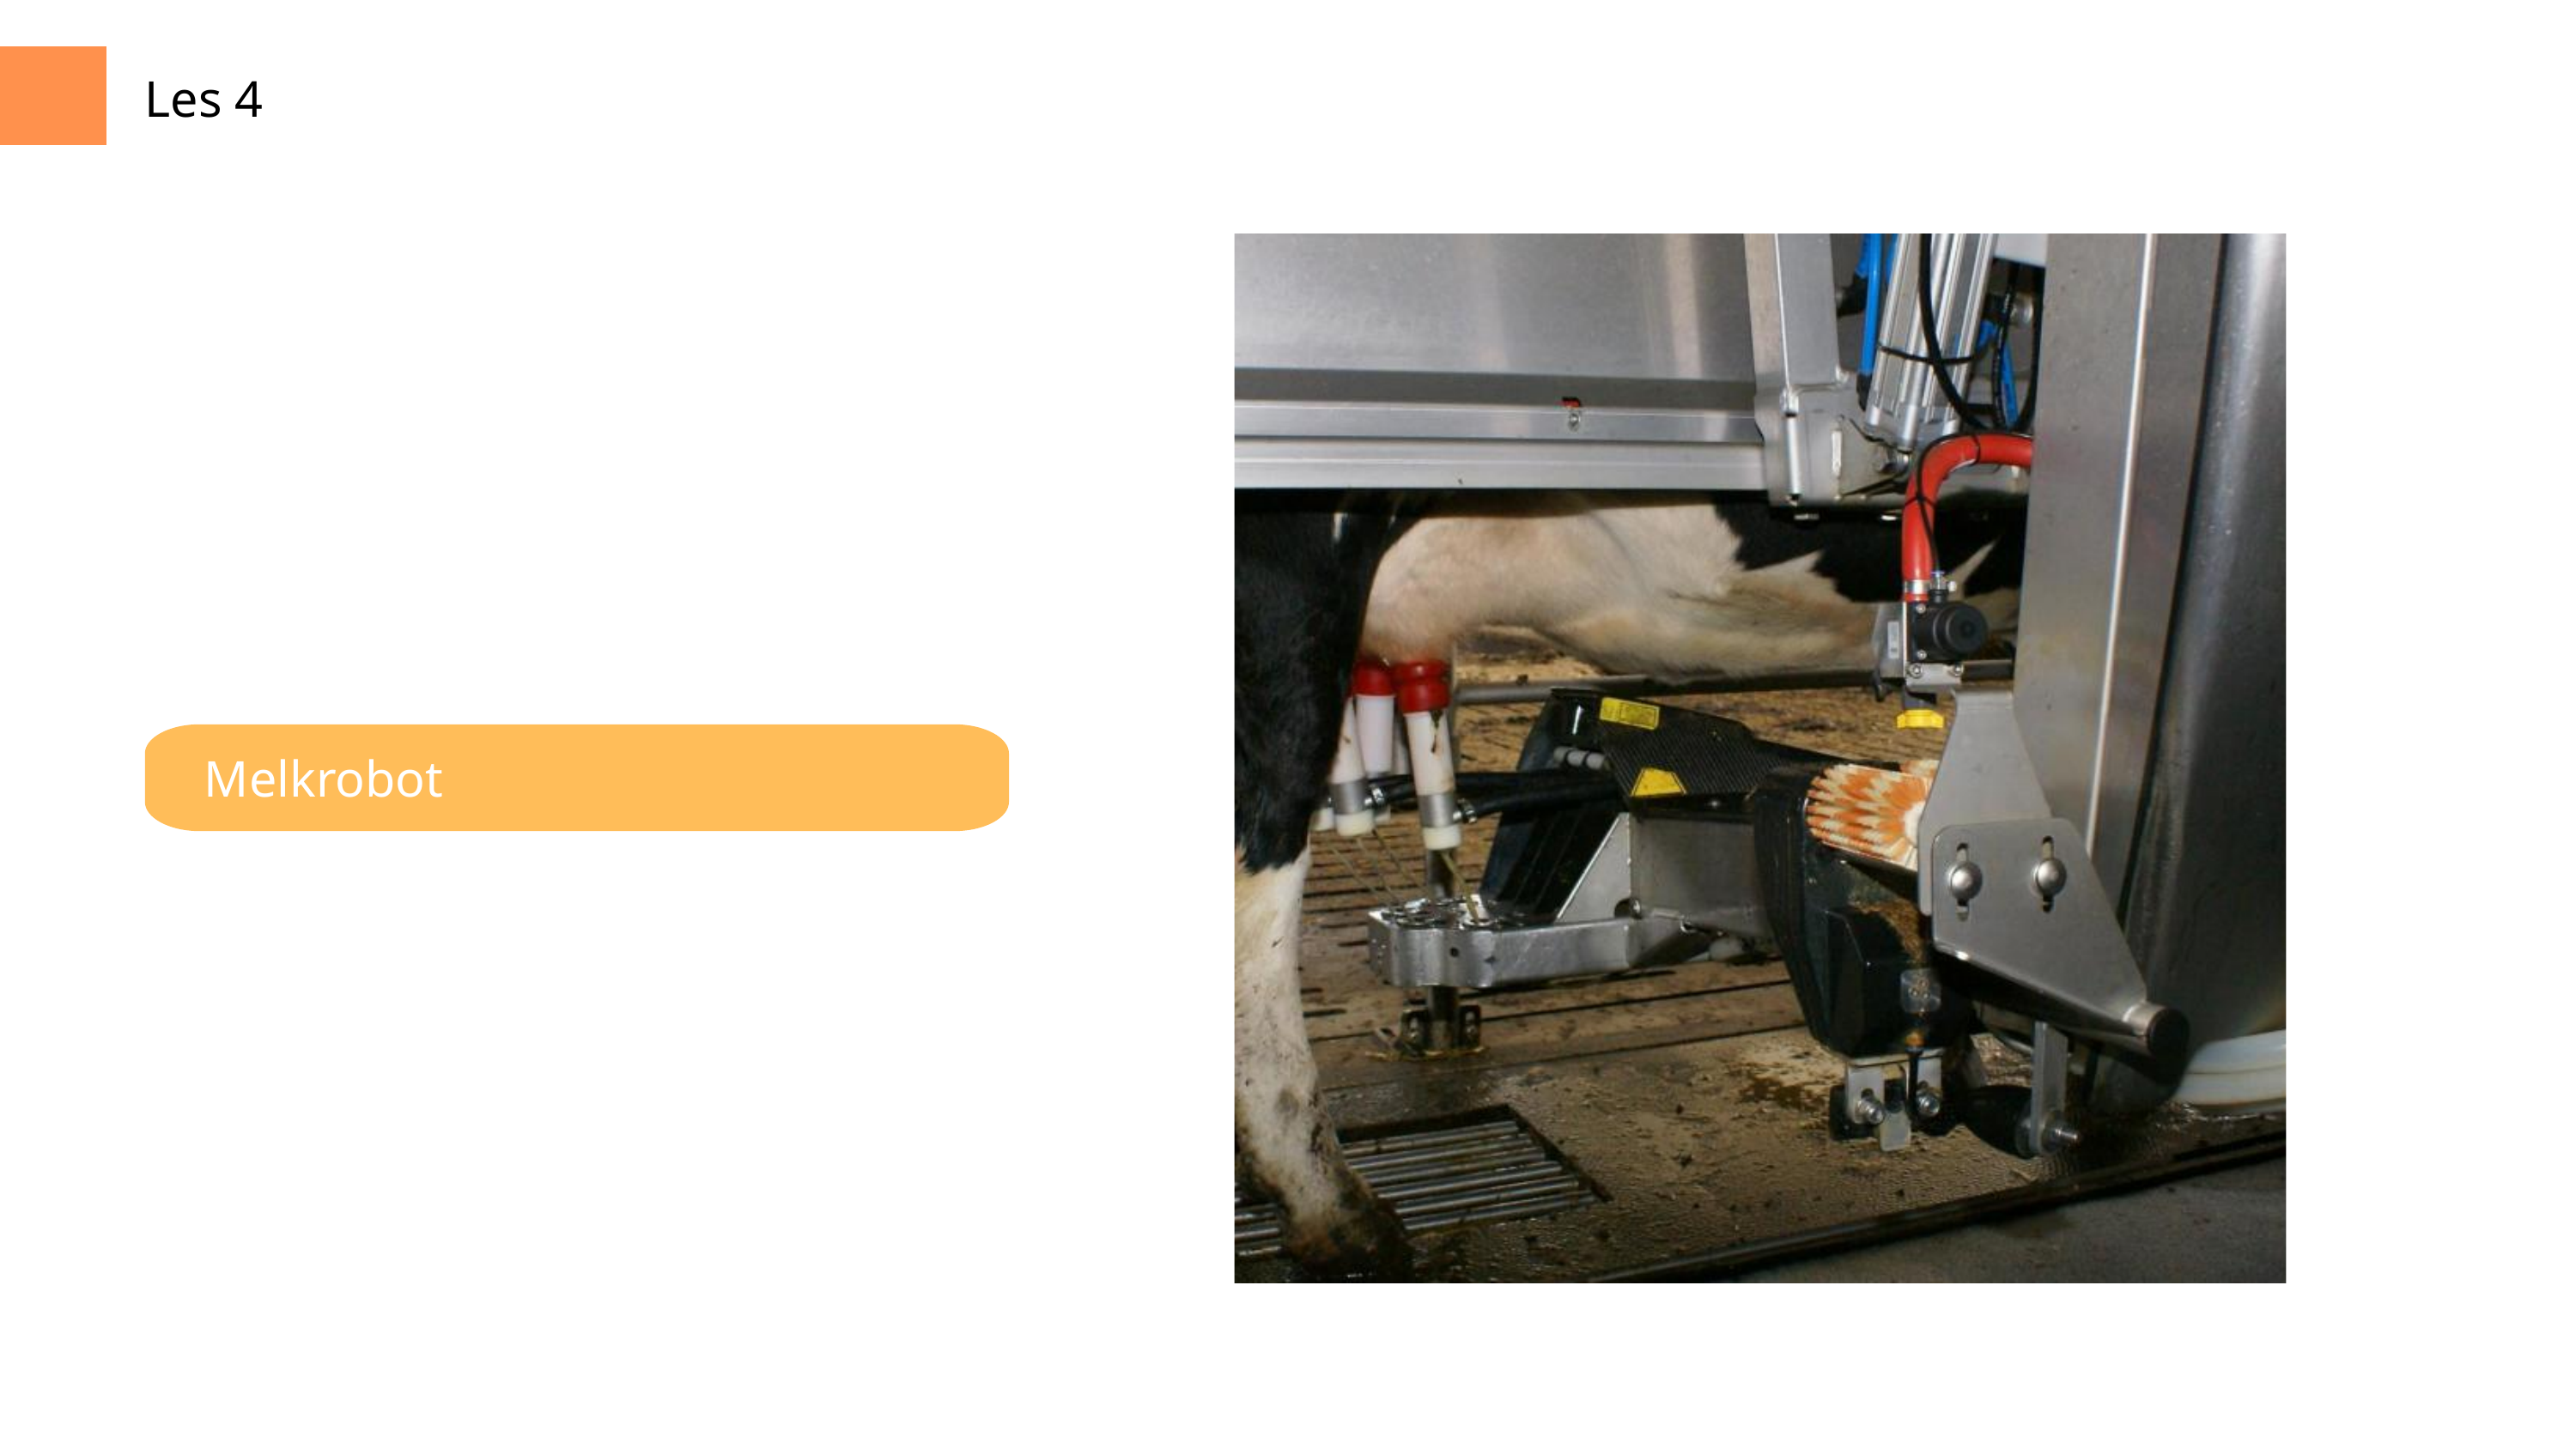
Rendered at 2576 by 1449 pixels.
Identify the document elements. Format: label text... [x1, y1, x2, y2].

picture [1234, 233, 2287, 1283]
text_box Les 4 [144, 58, 489, 128]
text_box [0, 45, 107, 145]
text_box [144, 724, 1010, 832]
